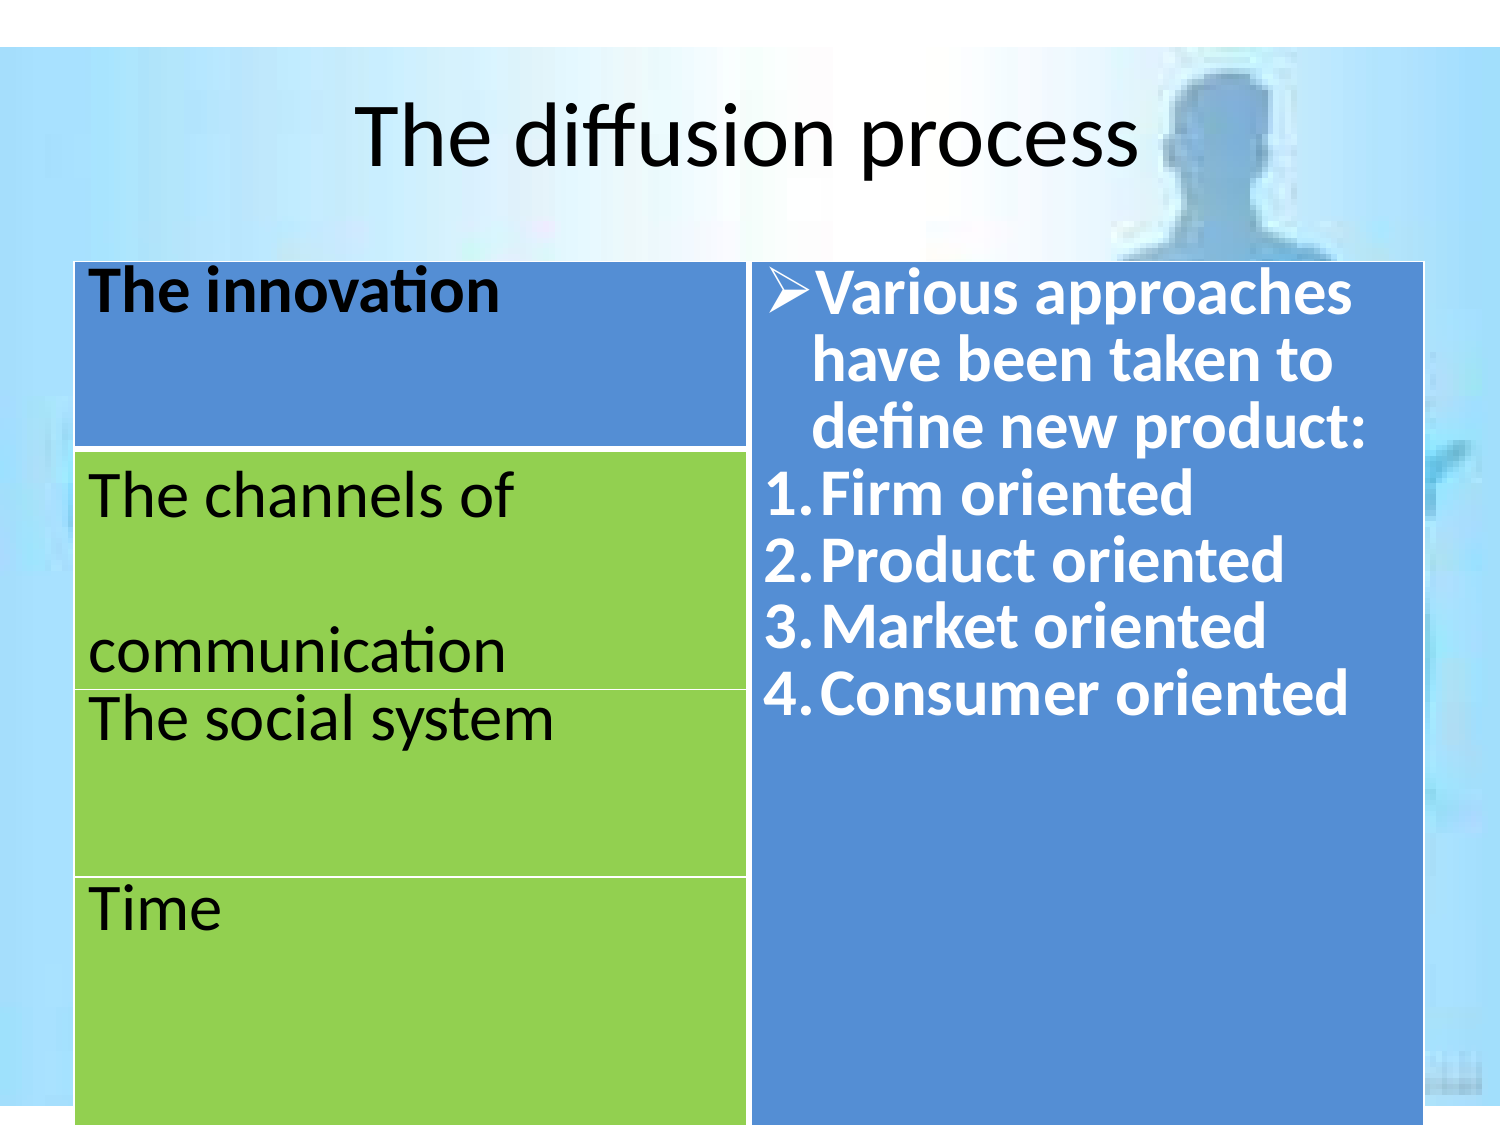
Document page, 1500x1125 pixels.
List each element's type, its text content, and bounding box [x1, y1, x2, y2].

table_cell The social system [75, 690, 746, 876]
table_cell The channels of communication [75, 452, 746, 689]
table_cell Time [75, 878, 746, 1125]
title The diffusion process [352, 72, 1148, 261]
picture [0, 47, 1500, 1106]
table_header Various approaches have been taken to define new product: Firm oriented Product oriented Market oriented Consumer oriented [752, 262, 1423, 1125]
table_header The innovation [75, 262, 746, 446]
